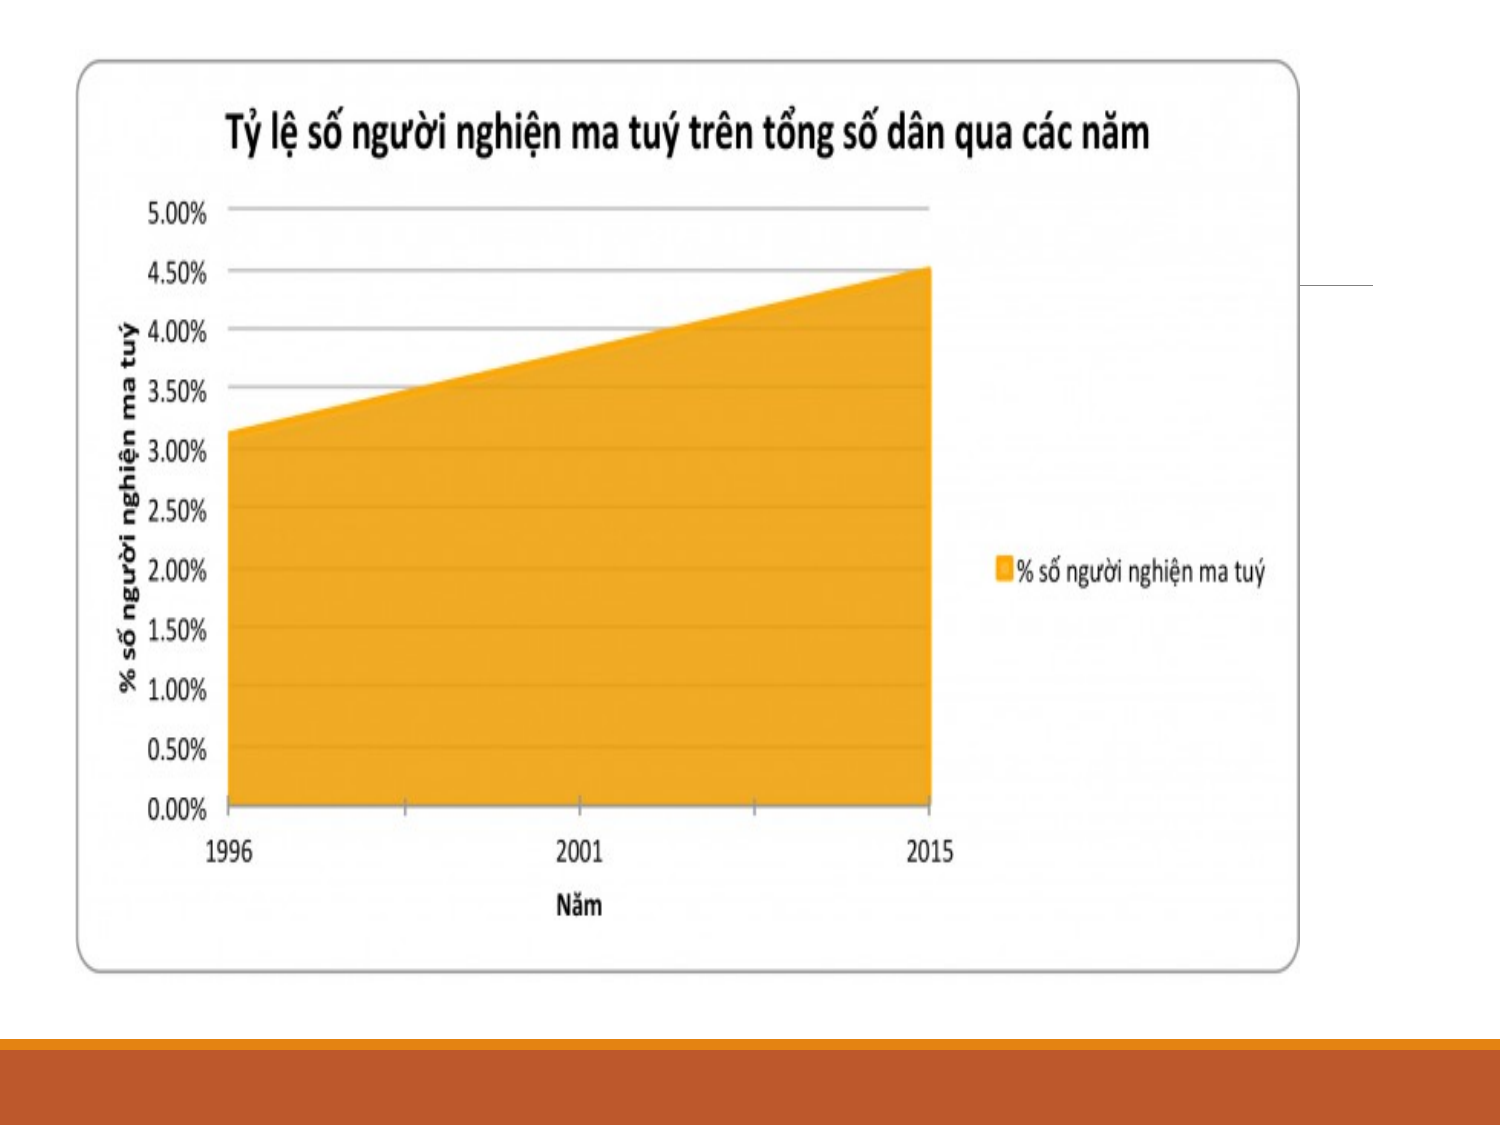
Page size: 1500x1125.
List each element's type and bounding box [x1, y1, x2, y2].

list [74, 49, 1301, 986]
